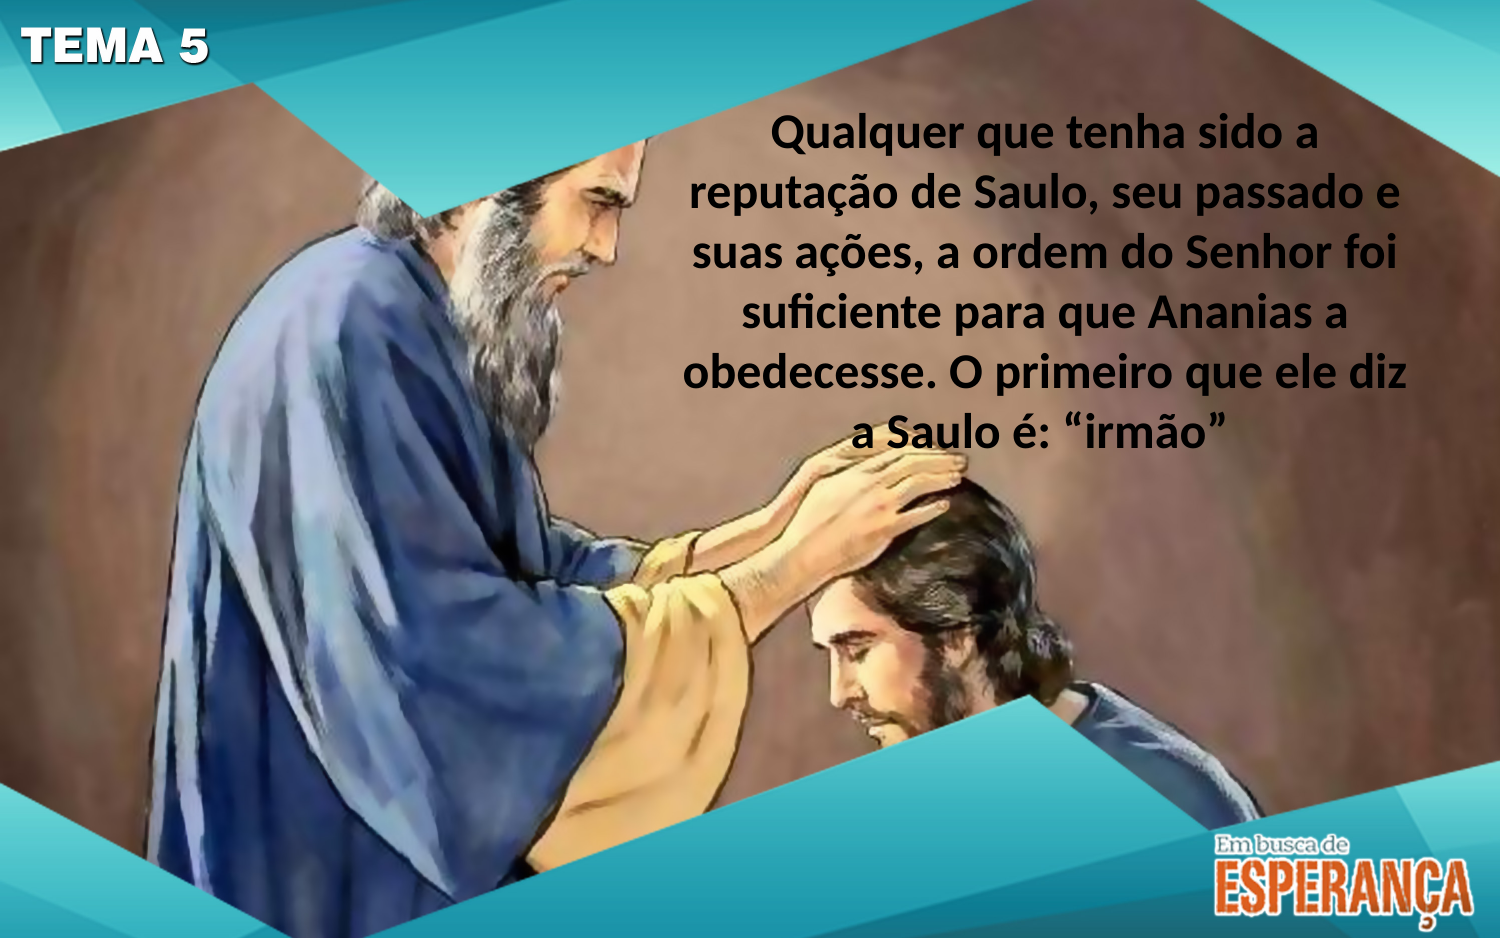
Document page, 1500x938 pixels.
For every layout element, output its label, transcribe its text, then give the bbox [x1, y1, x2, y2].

picture [0, 0, 1500, 938]
text_box Qualquer que tenha sido a reputação de Saulo, seu passado e suas ações, a ordem do Senhor foi suficiente para que Ananias a obedecesse. O primeiro que ele diz a Saulo é: “irmão” [667, 90, 1424, 466]
